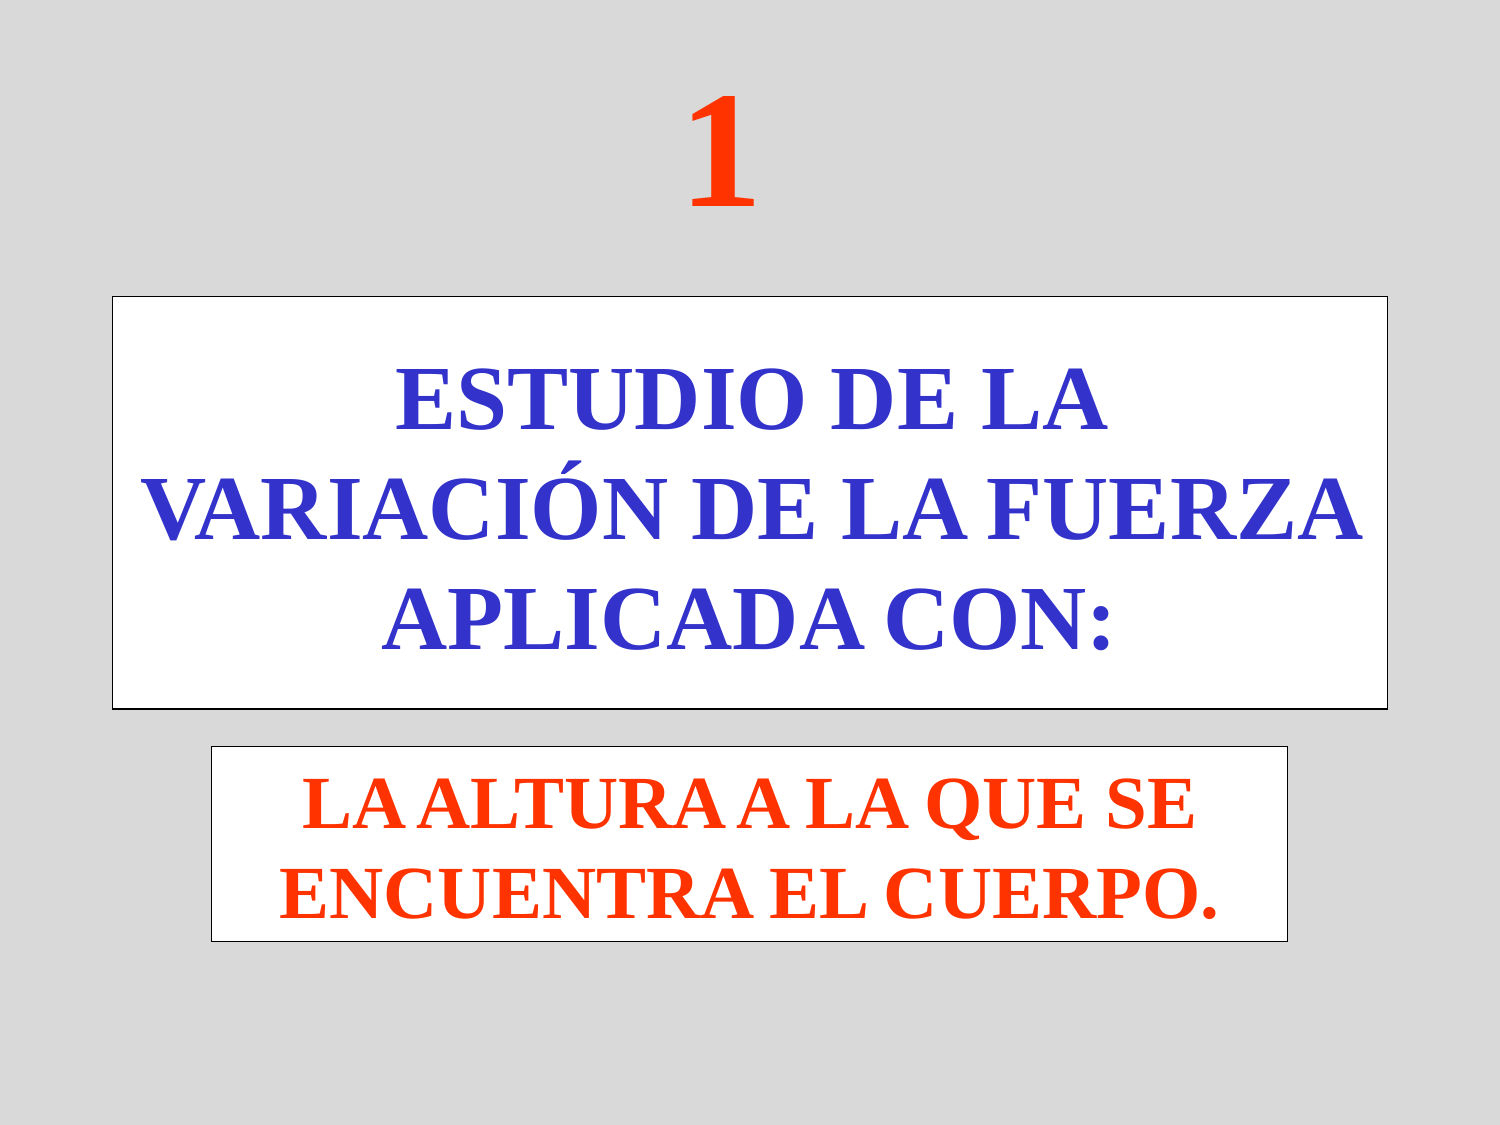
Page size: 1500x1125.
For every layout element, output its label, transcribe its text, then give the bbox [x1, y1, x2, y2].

text_box LA ALTURA A LA QUE SE ENCUENTRA EL CUERPO. [211, 746, 1288, 942]
subtitle 1 [489, 32, 953, 246]
title ESTUDIO DE LA VARIACIÓN DE LA FUERZA APLICADA CON: [112, 296, 1388, 710]
